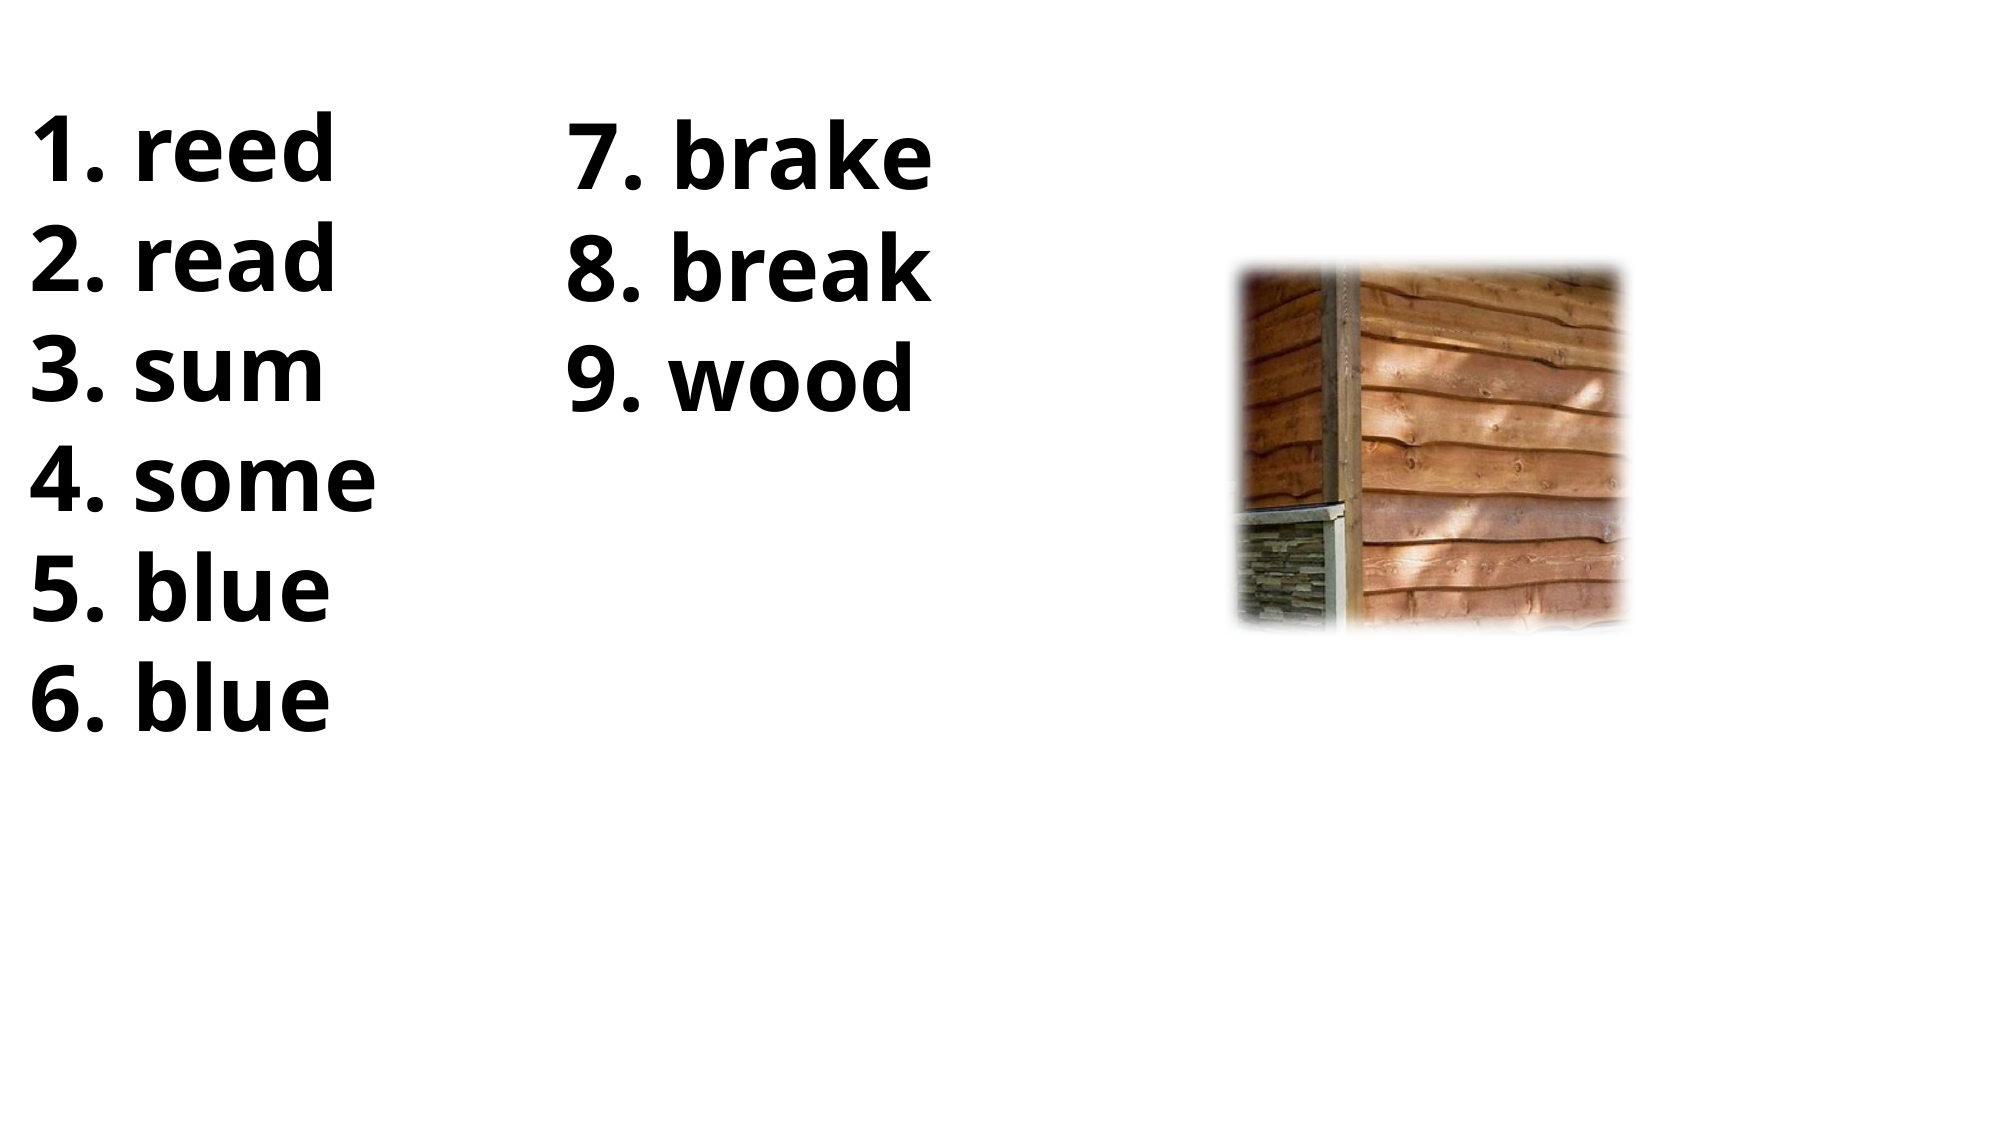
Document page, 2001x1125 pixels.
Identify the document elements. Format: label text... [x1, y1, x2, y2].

picture [1223, 253, 1636, 638]
text_box reed read sum some blue blue [14, 82, 571, 802]
text_box 7. brake 8. break 9. wood [527, 82, 1199, 482]
